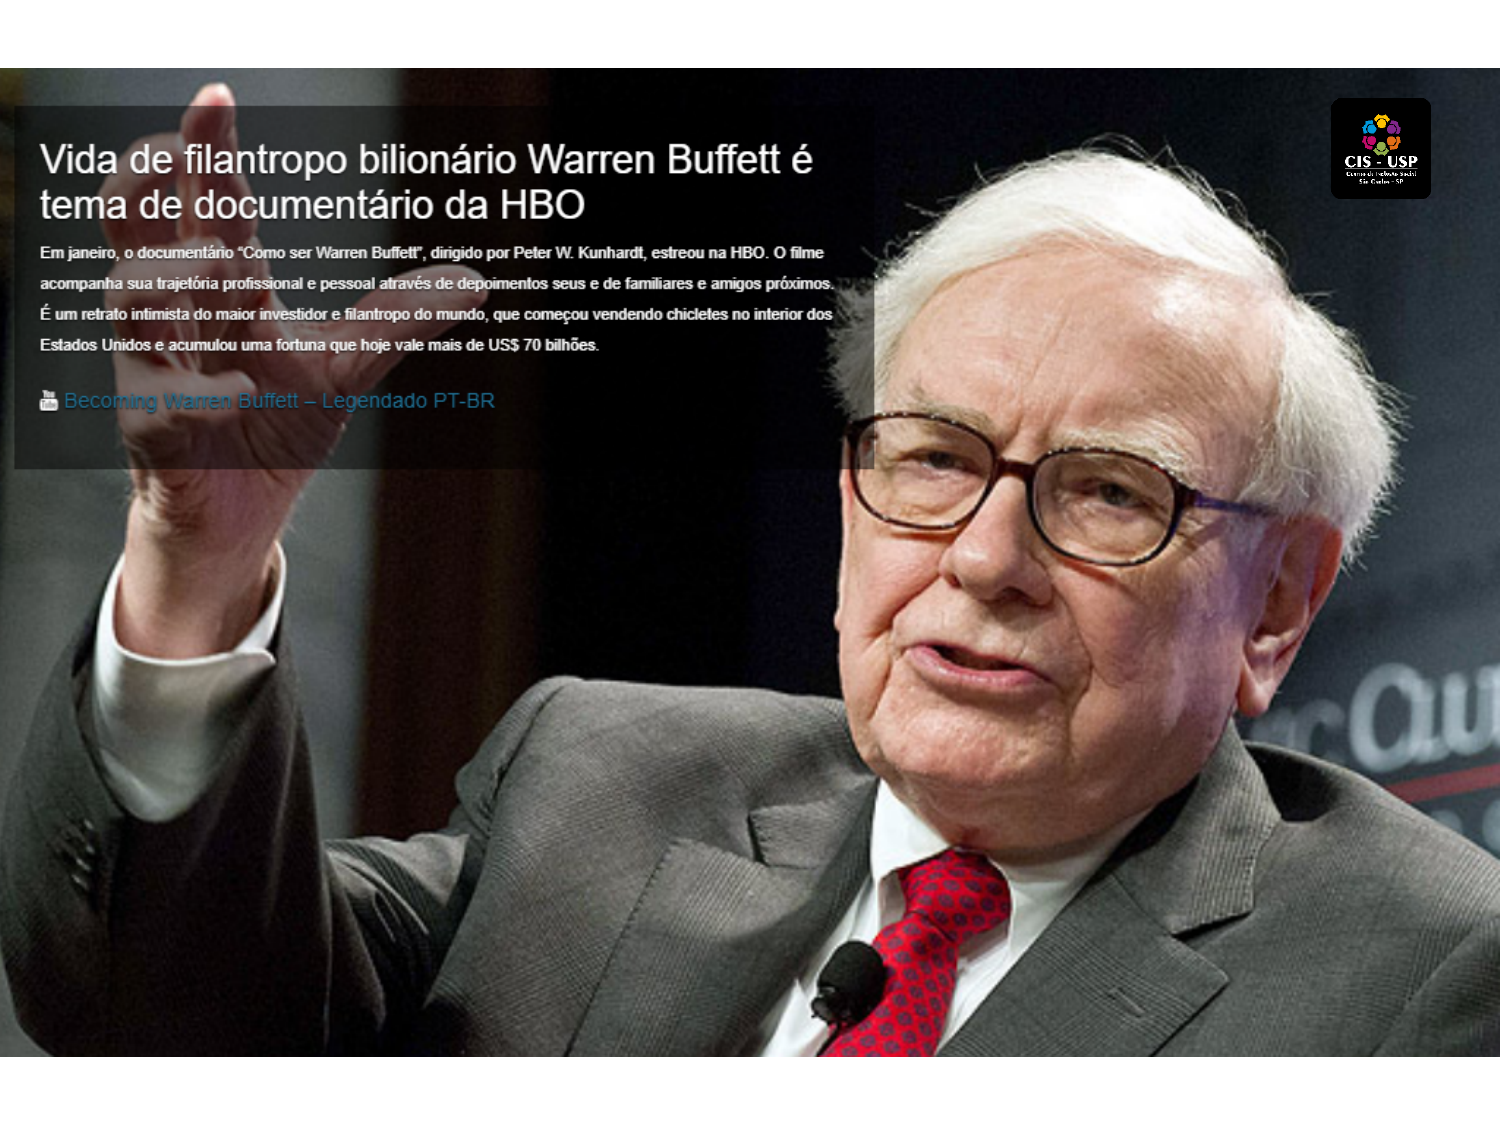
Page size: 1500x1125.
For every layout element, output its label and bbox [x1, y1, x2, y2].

picture [0, 68, 1500, 1057]
